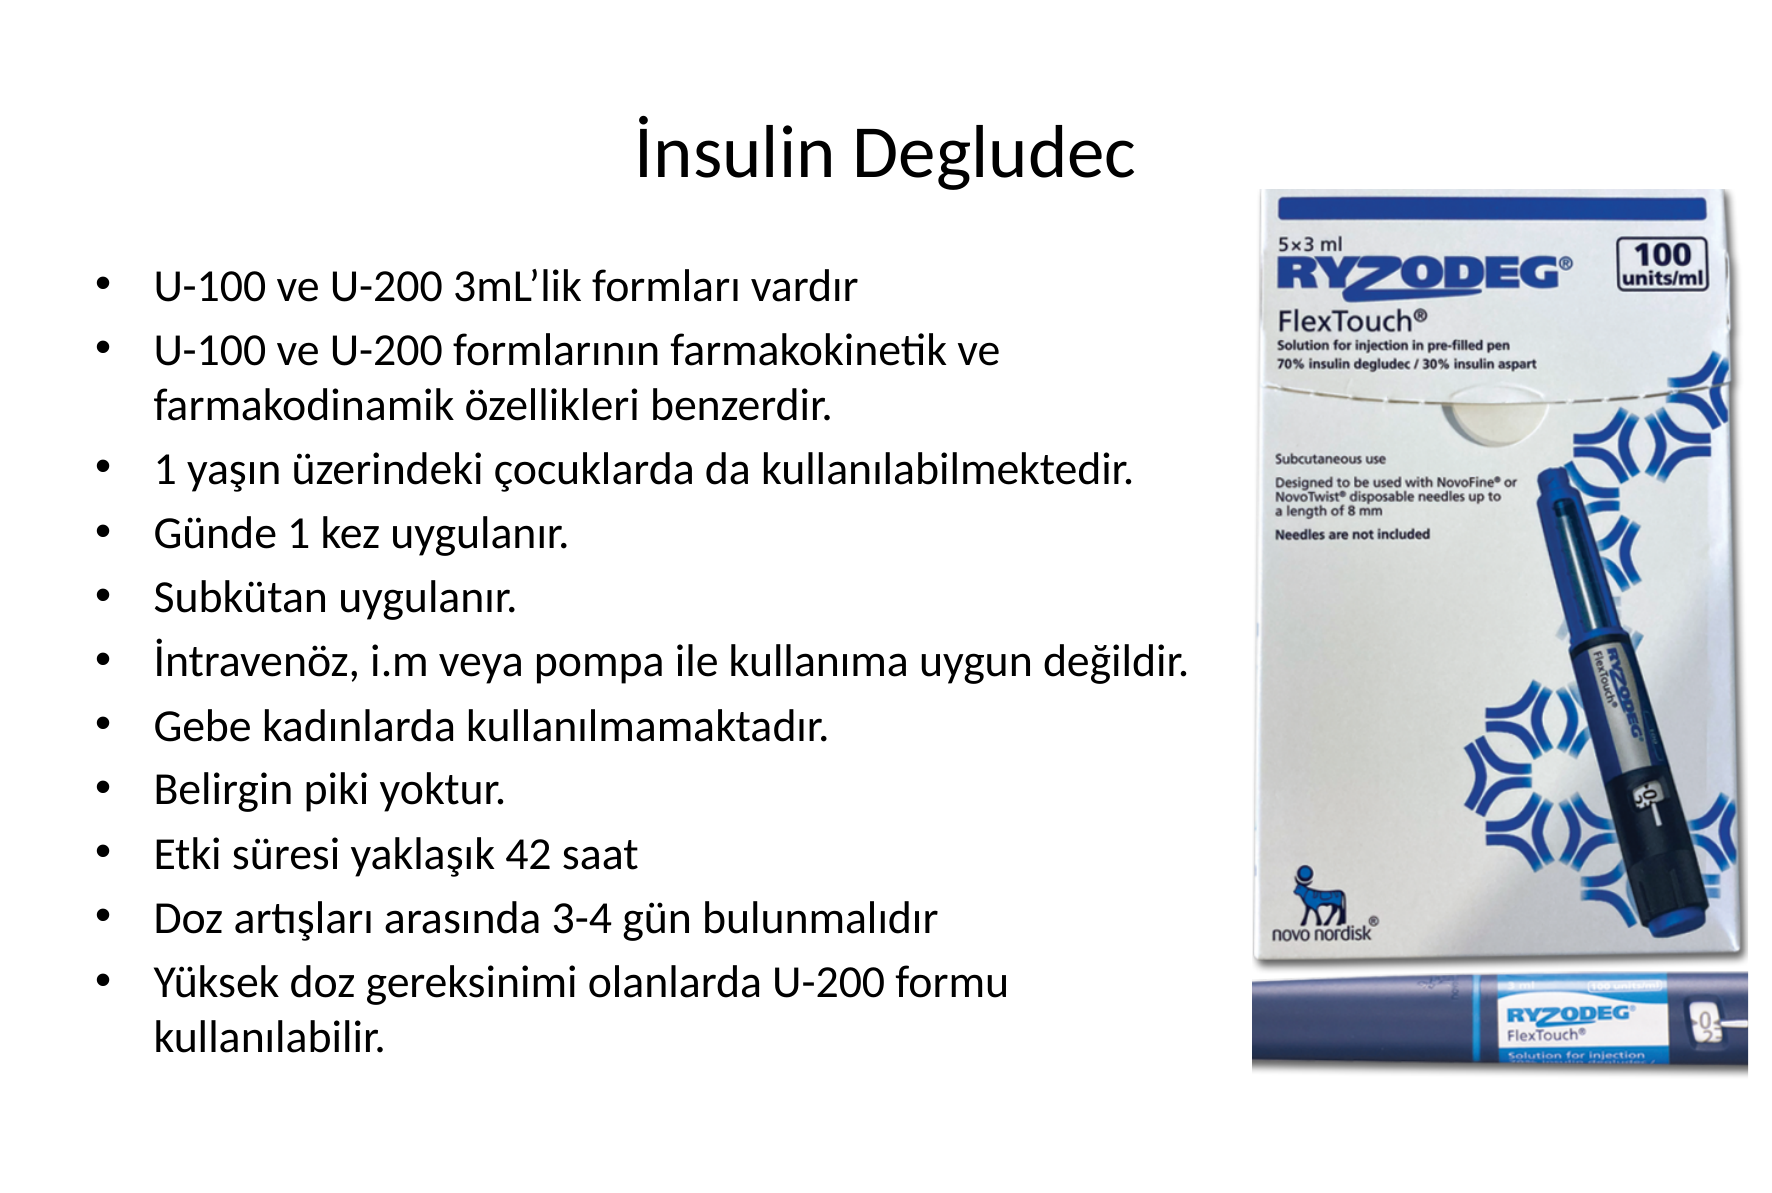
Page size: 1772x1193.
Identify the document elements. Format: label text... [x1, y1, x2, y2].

list U-100 ve U-200 3mL’lik formları vardır U-100 ve U-200 formlarının farmakokinetik ve farmakodinamik özellikleri benzerdir. 1 yaşın üzerindeki çocuklarda da kullanılabilmektedir. Günde 1 kez uygulanır. Subkütan uygulanır. İntravenöz, i.m veya pompa ile kullanıma uygun değildir. Gebe kadınlarda kullanılmamaktadır. Belirgin piki yoktur. Etki süresi yaklaşık 42 saat Doz artışları arasında 3-4 gün bulunmalıdır Yüksek doz gereksinimi olanlarda U-200 formu kullanılabilir. [79, 247, 1246, 1093]
picture [1251, 189, 1749, 1093]
title İnsulin Degludec [88, 47, 1684, 247]
